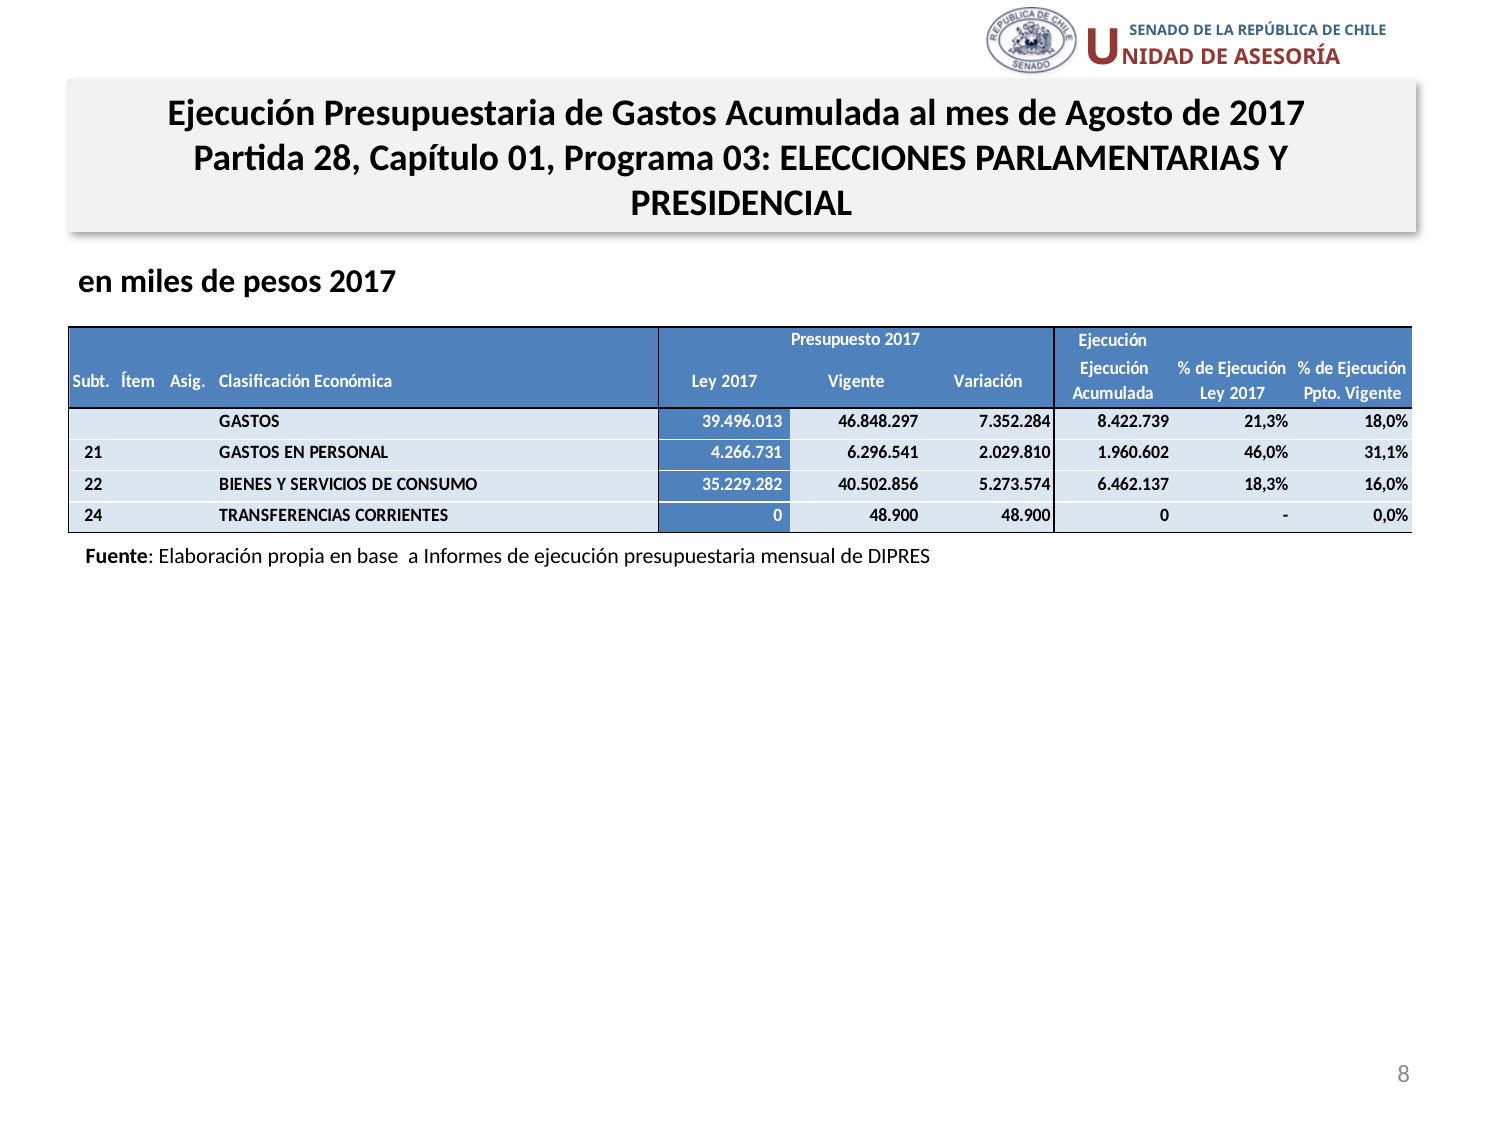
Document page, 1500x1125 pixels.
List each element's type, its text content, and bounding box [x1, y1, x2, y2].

text_box en miles de pesos 2017 [63, 251, 1414, 327]
text_box Ejecución Presupuestaria de Gastos Acumulada al mes de Agosto de 2017 Partida 28, Capítulo 01, Programa 03: ELECCIONES PARLAMENTARIAS Y PRESIDENCIAL [67, 79, 1415, 231]
slide_number 8 [1074, 1042, 1425, 1103]
footer Fuente: Elaboración propia en base a Informes de ejecución presupuestaria mensual de DIPRES [70, 534, 1450, 594]
picture [986, 7, 1079, 76]
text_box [67, 326, 1414, 535]
